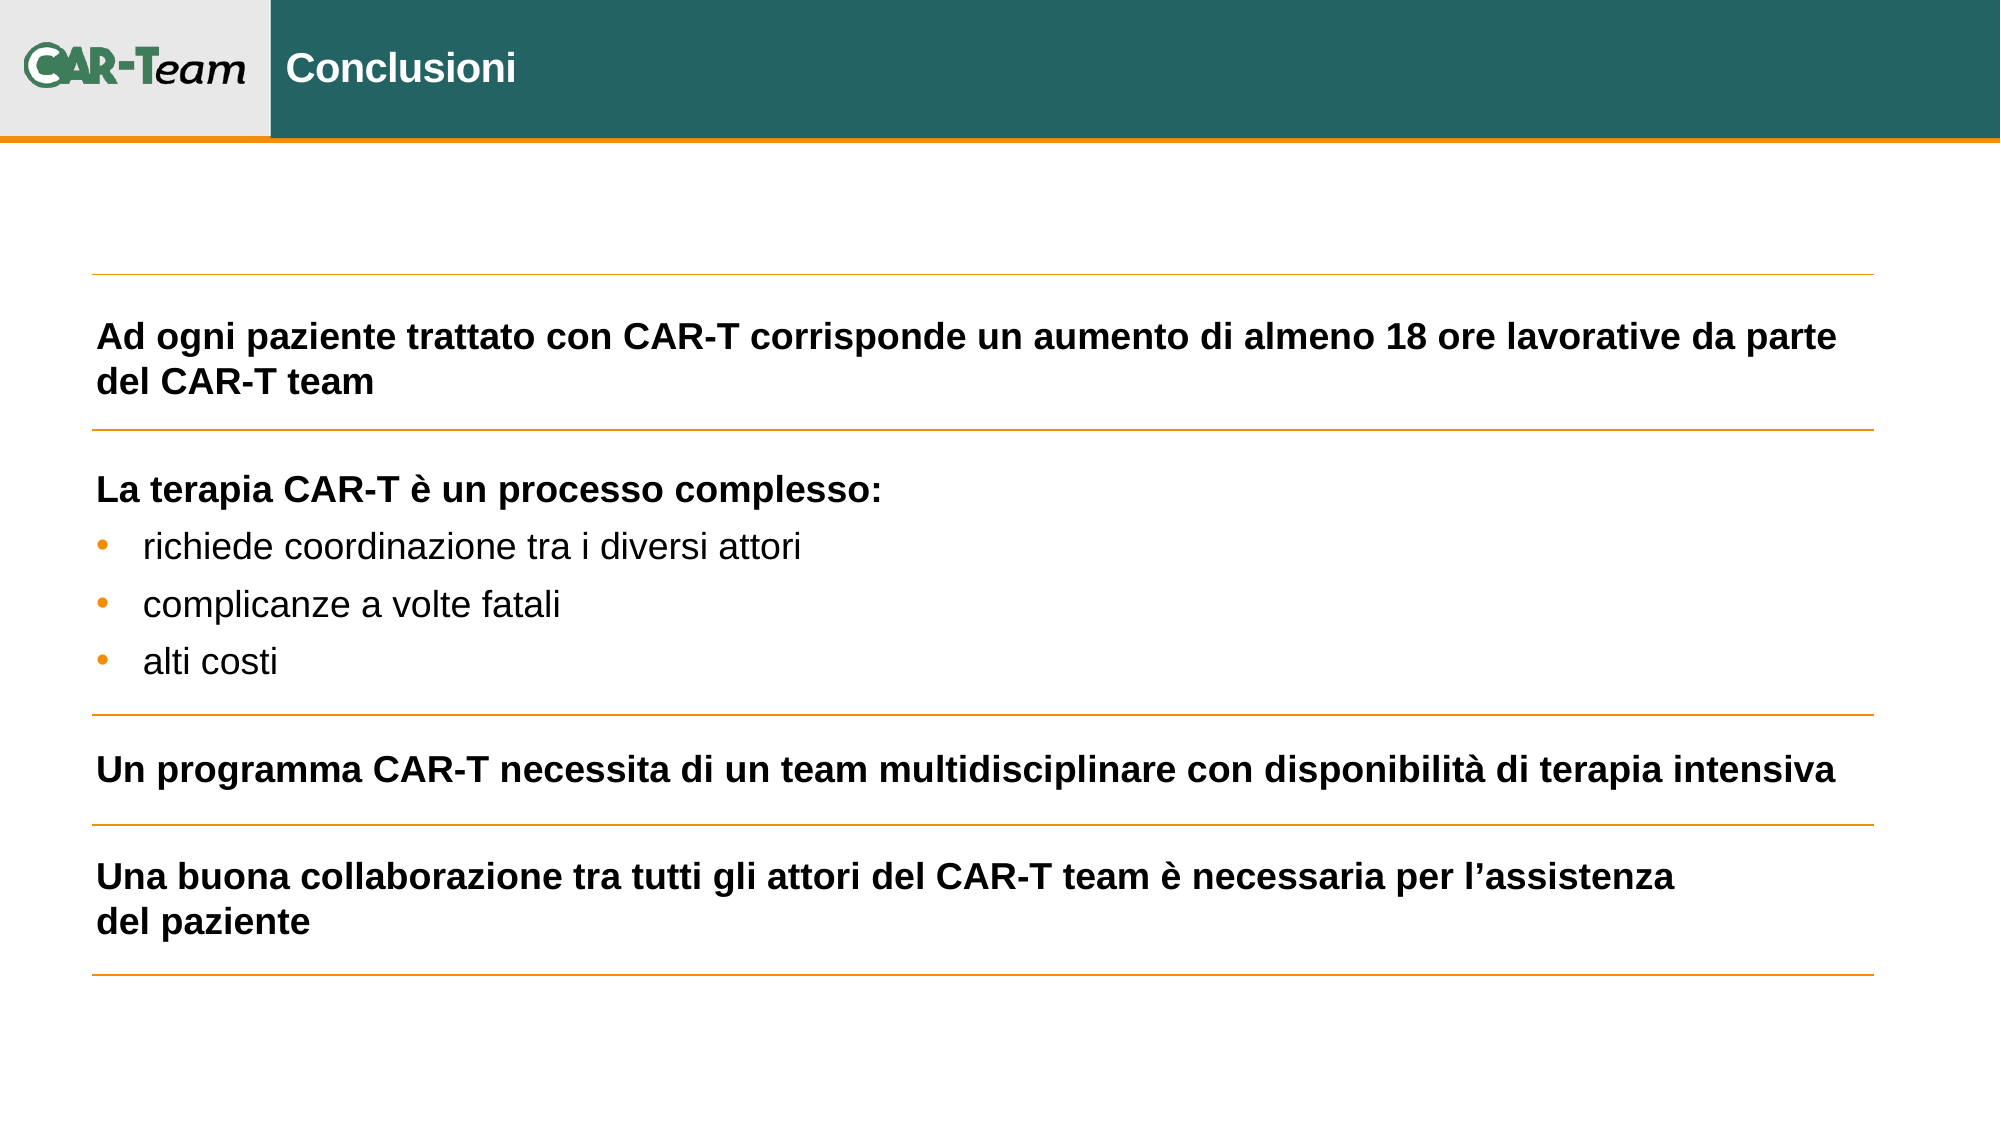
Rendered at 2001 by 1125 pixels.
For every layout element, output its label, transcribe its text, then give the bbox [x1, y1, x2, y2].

title Conclusioni [270, 0, 1996, 139]
text_box Ad ogni paziente trattato con CAR-T corrisponde un aumento di almeno 18 ore lavorative da parte del CAR-T team La terapia CAR-T è un processo complesso: richiede coordinazione tra i diversi attori complicanze a volte fatali alti costi Un programma CAR-T necessita di un team multidisciplinare con disponibilità di terapia intensiva Una buona collaborazione tra tutti gli attori del CAR-T team è necessaria per l’assistenza del paziente [81, 304, 1882, 950]
picture [24, 42, 245, 88]
